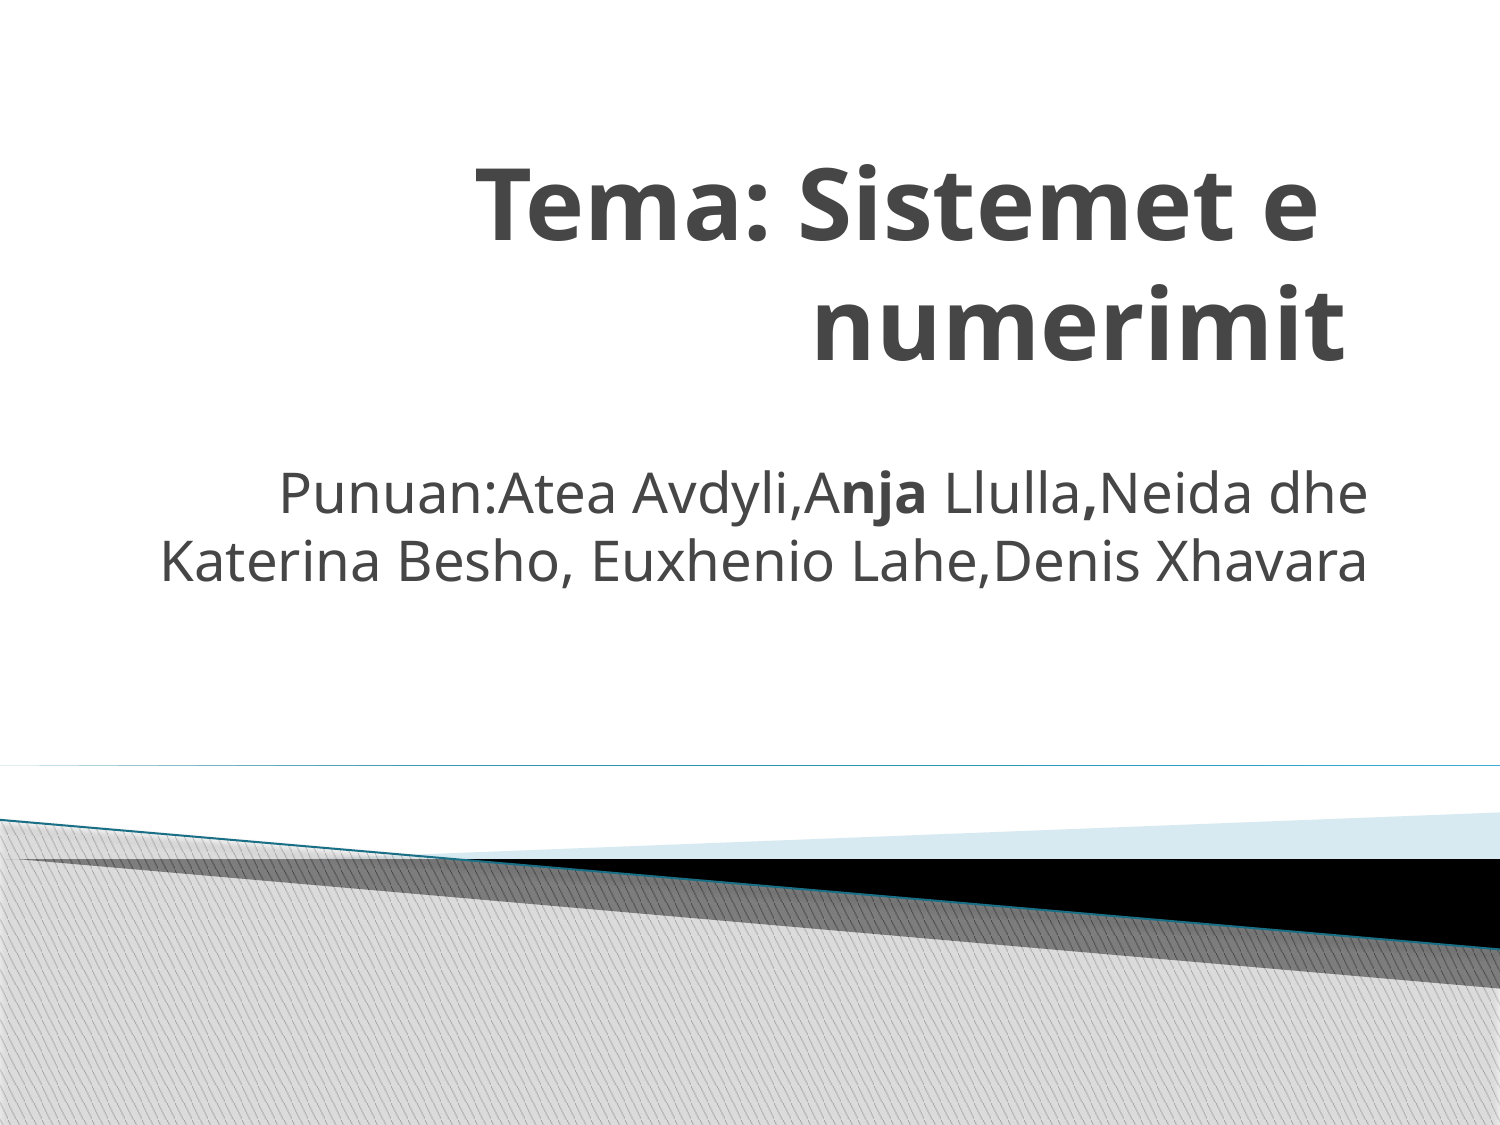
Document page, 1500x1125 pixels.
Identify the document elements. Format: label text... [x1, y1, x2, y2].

title Tema: Sistemet e numerimit [87, 87, 1363, 388]
picture [5, 859, 1500, 989]
subtitle Punuan:Atea Avdyli,Anja Llulla,Neida dhe Katerina Besho, Euxhenio Lahe,Denis Xhavara [112, 450, 1388, 647]
